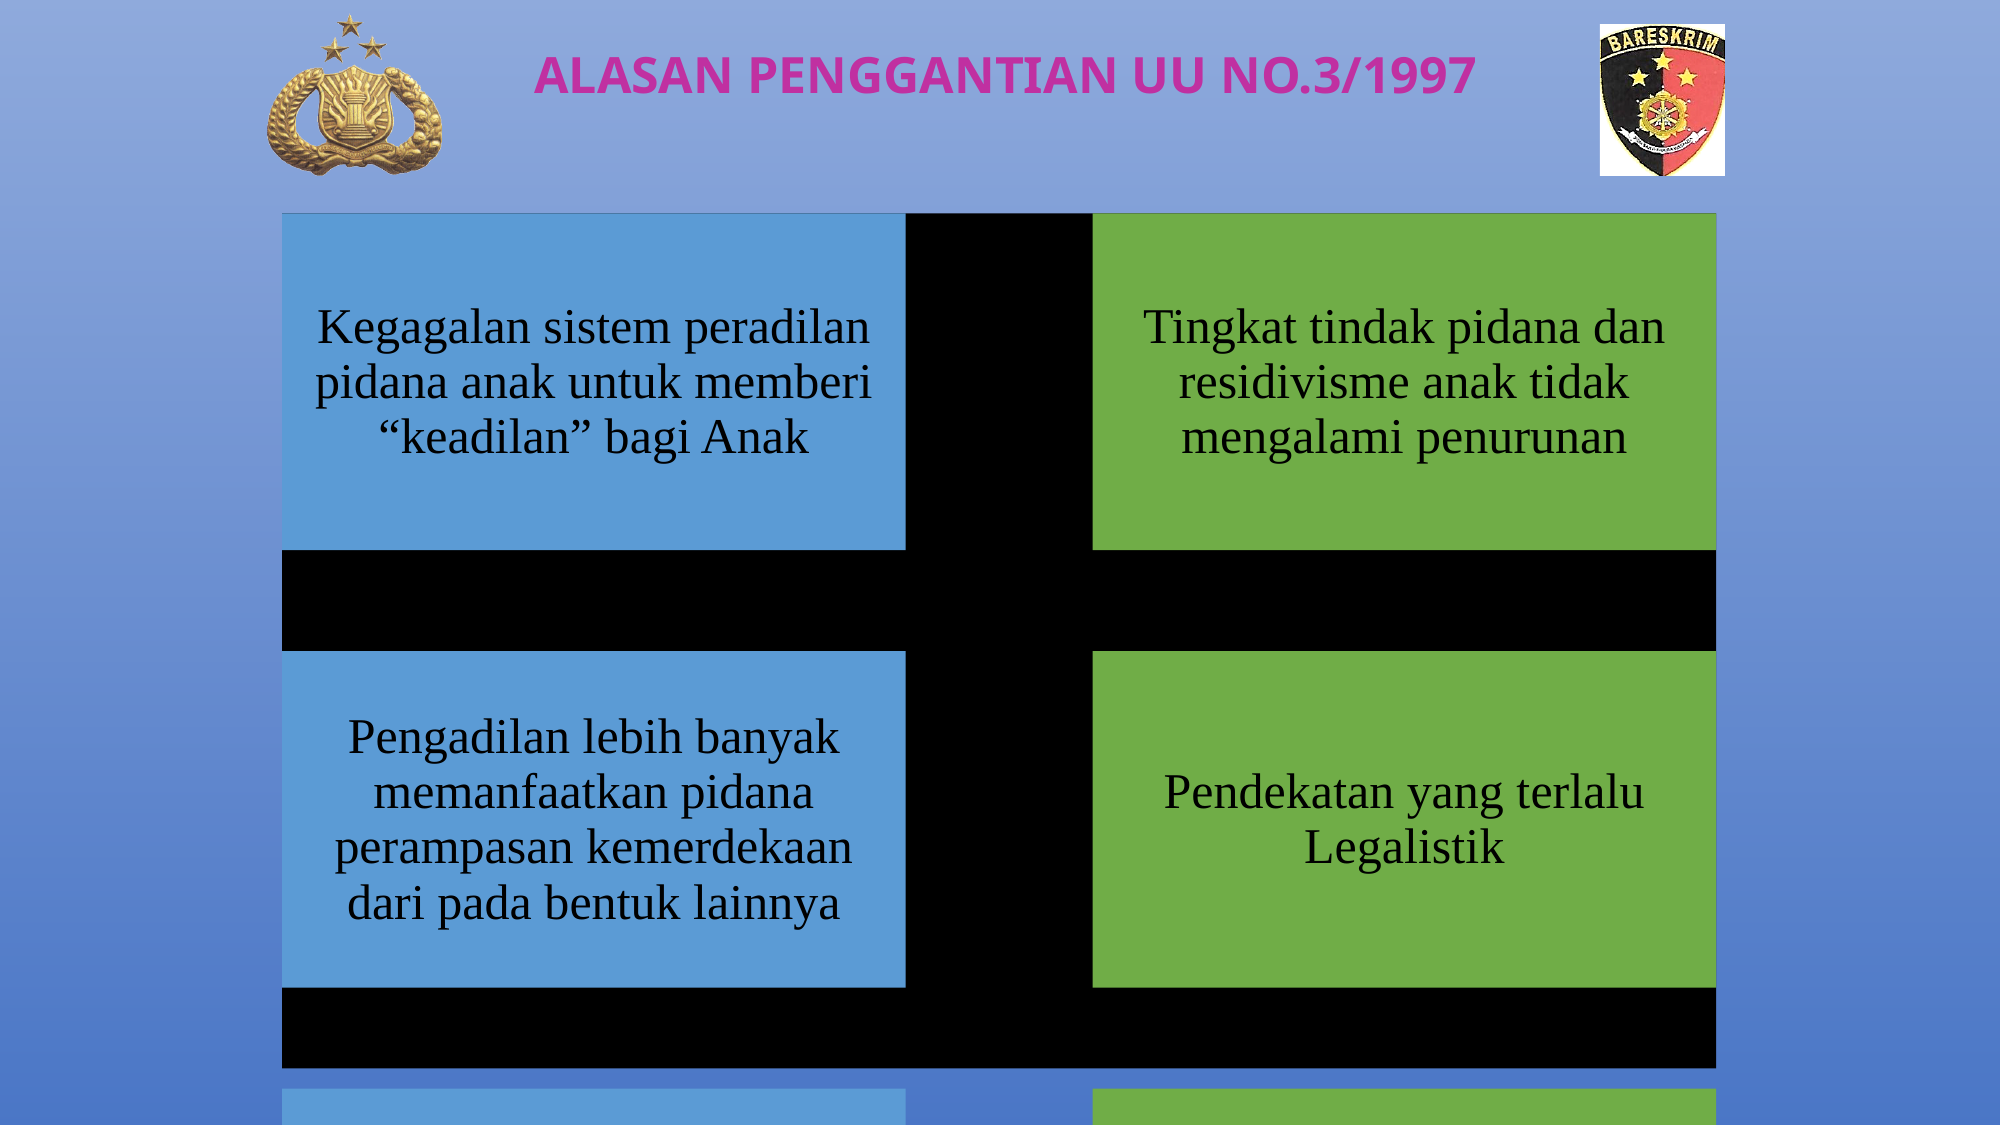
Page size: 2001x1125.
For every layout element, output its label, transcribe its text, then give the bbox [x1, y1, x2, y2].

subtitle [282, 213, 1717, 1069]
picture [1599, 24, 1725, 176]
text_box alasan penggantian uu no.3/1997 [519, 36, 1492, 112]
picture [267, 13, 442, 176]
